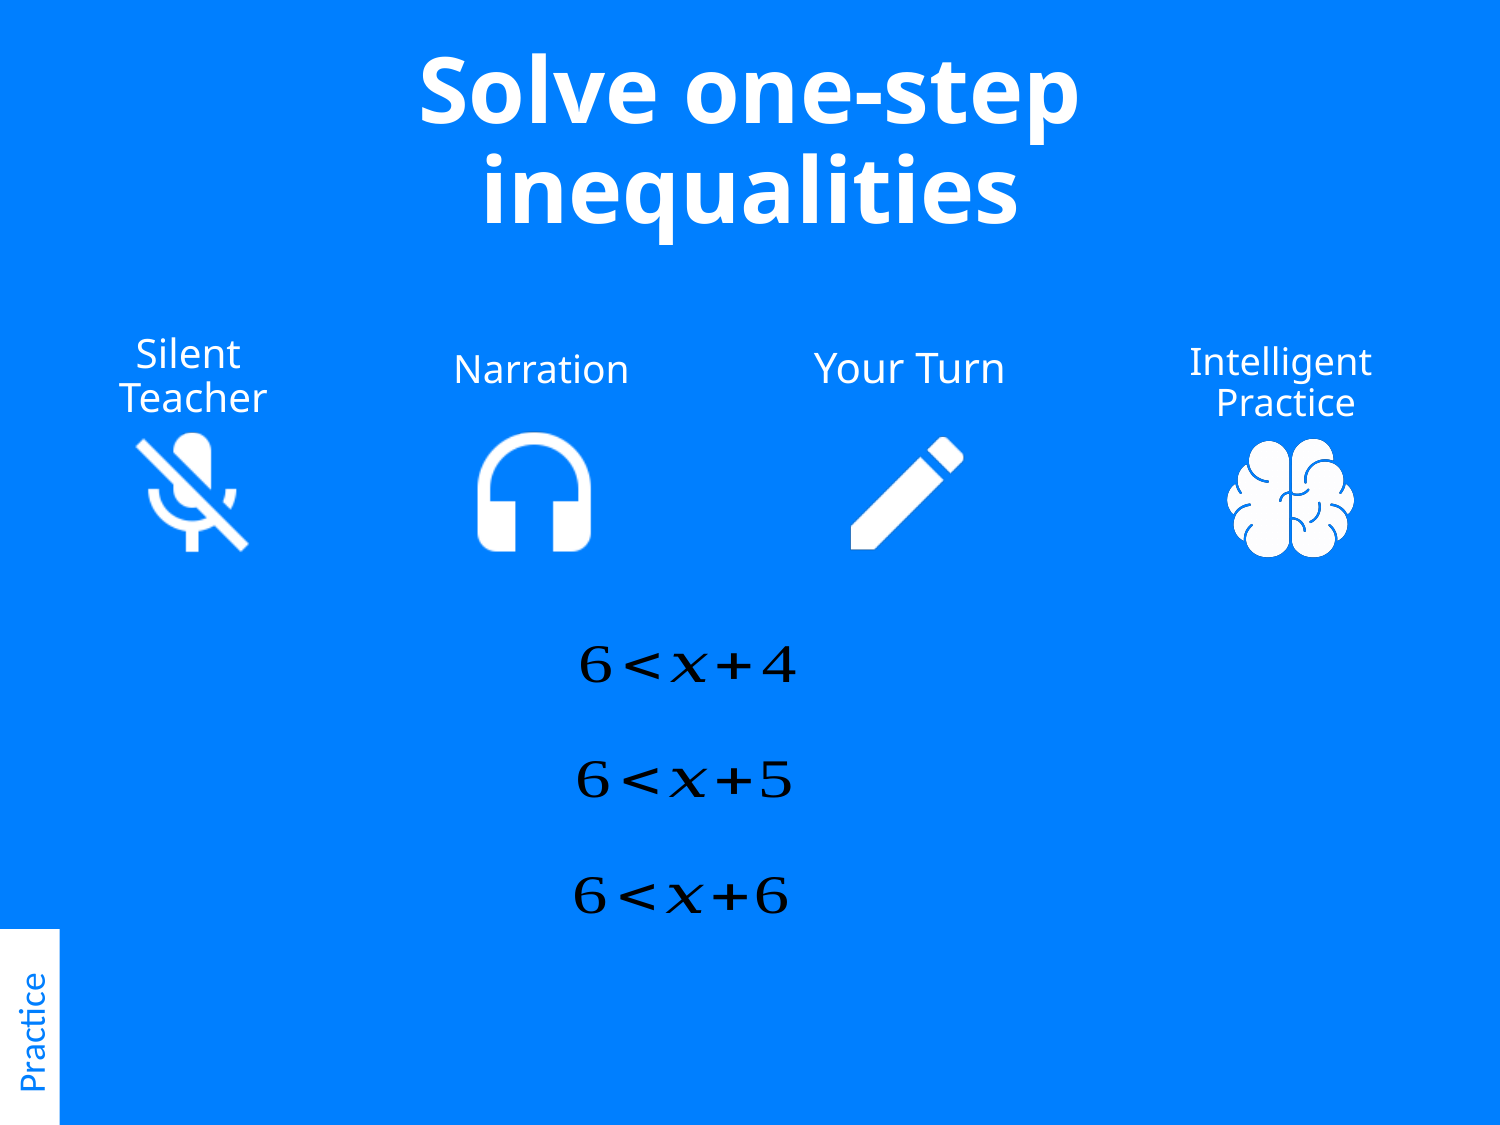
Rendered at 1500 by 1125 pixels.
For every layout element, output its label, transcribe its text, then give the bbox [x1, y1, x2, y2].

text_box Intelligent Practice [1172, 302, 1400, 432]
title Solve one-step inequalities [205, 22, 1295, 251]
picture [459, 426, 610, 577]
picture [832, 418, 983, 569]
text_box Practice [0, 929, 60, 1125]
picture [117, 420, 268, 571]
picture [1157, 433, 1424, 563]
text_box Narration [435, 335, 648, 400]
text_box Silent Teacher [100, 306, 287, 429]
text_box Your Turn [796, 335, 1024, 400]
